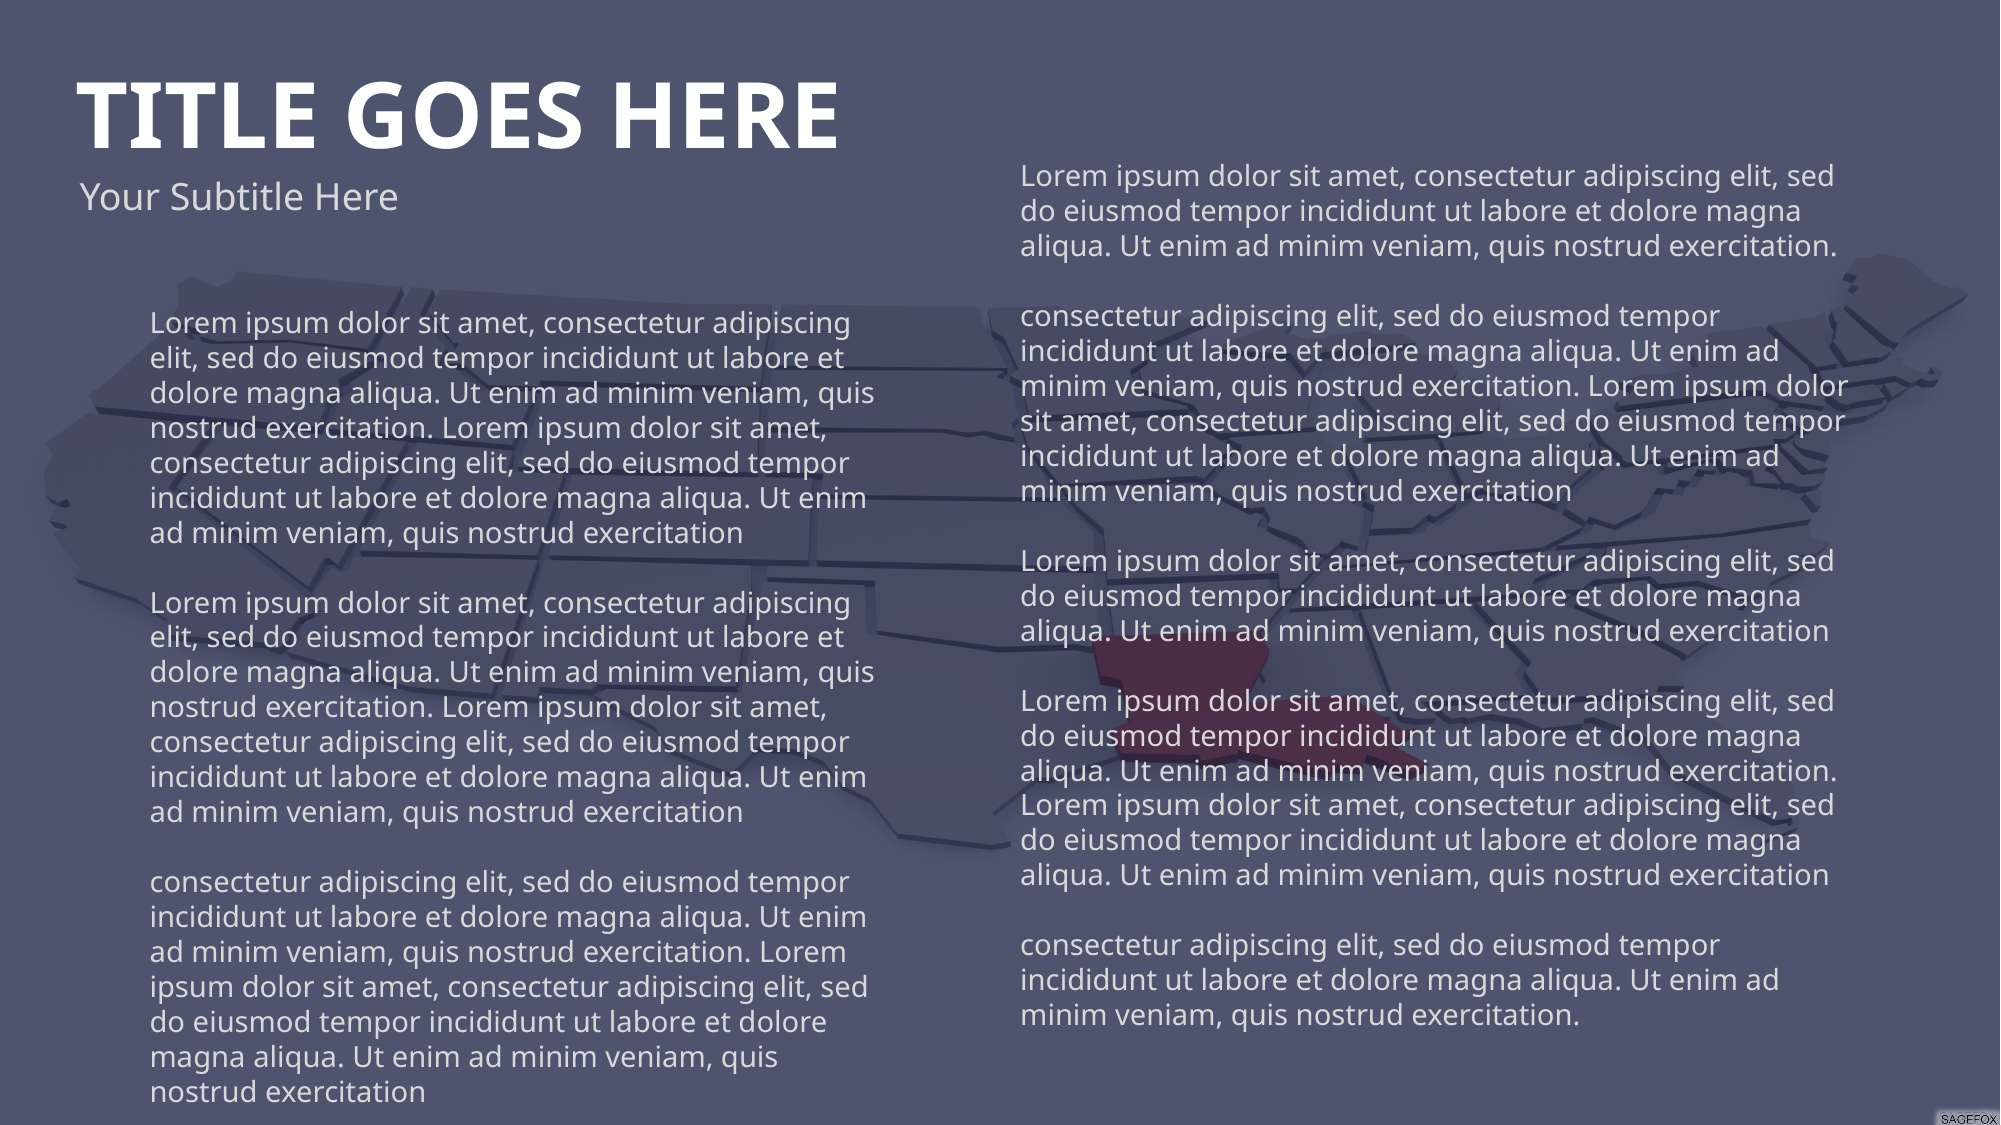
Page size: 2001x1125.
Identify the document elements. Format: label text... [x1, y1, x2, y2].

text_box Lorem ipsum dolor sit amet, consectetur adipiscing elit, sed do eiusmod tempor incididunt ut labore et dolore magna aliqua. Ut enim ad minim veniam, quis nostrud exercitation. consectetur adipiscing elit, sed do eiusmod tempor incididunt ut labore et dolore magna aliqua. Ut enim ad minim veniam, quis nostrud exercitation. Lorem ipsum dolor sit amet, consectetur adipiscing elit, sed do eiusmod tempor incididunt ut labore et dolore magna aliqua. Ut enim ad minim veniam, quis nostrud exercitation Lorem ipsum dolor sit amet, consectetur adipiscing elit, sed do eiusmod tempor incididunt ut labore et dolore magna aliqua. Ut enim ad minim veniam, quis nostrud exercitation Lorem ipsum dolor sit amet, consectetur adipiscing elit, sed do eiusmod tempor incididunt ut labore et dolore magna aliqua. Ut enim ad minim veniam, quis nostrud exercitation. Lorem ipsum dolor sit amet, consectetur adipiscing elit, sed do eiusmod tempor incididunt ut labore et dolore magna aliqua. Ut enim ad minim veniam, quis nostrud exercitation consectetur adipiscing elit, sed do eiusmod tempor incididunt ut labore et dolore magna aliqua. Ut enim ad minim veniam, quis nostrud exercitation. [1005, 150, 1876, 1039]
text_box Lorem ipsum dolor sit amet, consectetur adipiscing elit, sed do eiusmod tempor incididunt ut labore et dolore magna aliqua. Ut enim ad minim veniam, quis nostrud exercitation. Lorem ipsum dolor sit amet, consectetur adipiscing elit, sed do eiusmod tempor incididunt ut labore et dolore magna aliqua. Ut enim ad minim veniam, quis nostrud exercitation Lorem ipsum dolor sit amet, consectetur adipiscing elit, sed do eiusmod tempor incididunt ut labore et dolore magna aliqua. Ut enim ad minim veniam, quis nostrud exercitation. Lorem ipsum dolor sit amet, consectetur adipiscing elit, sed do eiusmod tempor incididunt ut labore et dolore magna aliqua. Ut enim ad minim veniam, quis nostrud exercitation consectetur adipiscing elit, sed do eiusmod tempor incididunt ut labore et dolore magna aliqua. Ut enim ad minim veniam, quis nostrud exercitation. Lorem ipsum dolor sit amet, consectetur adipiscing elit, sed do eiusmod tempor incididunt ut labore et dolore magna aliqua. Ut enim ad minim veniam, quis nostrud exercitation [134, 296, 897, 1125]
picture [1938, 1114, 1999, 1125]
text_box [60, 49, 1020, 227]
